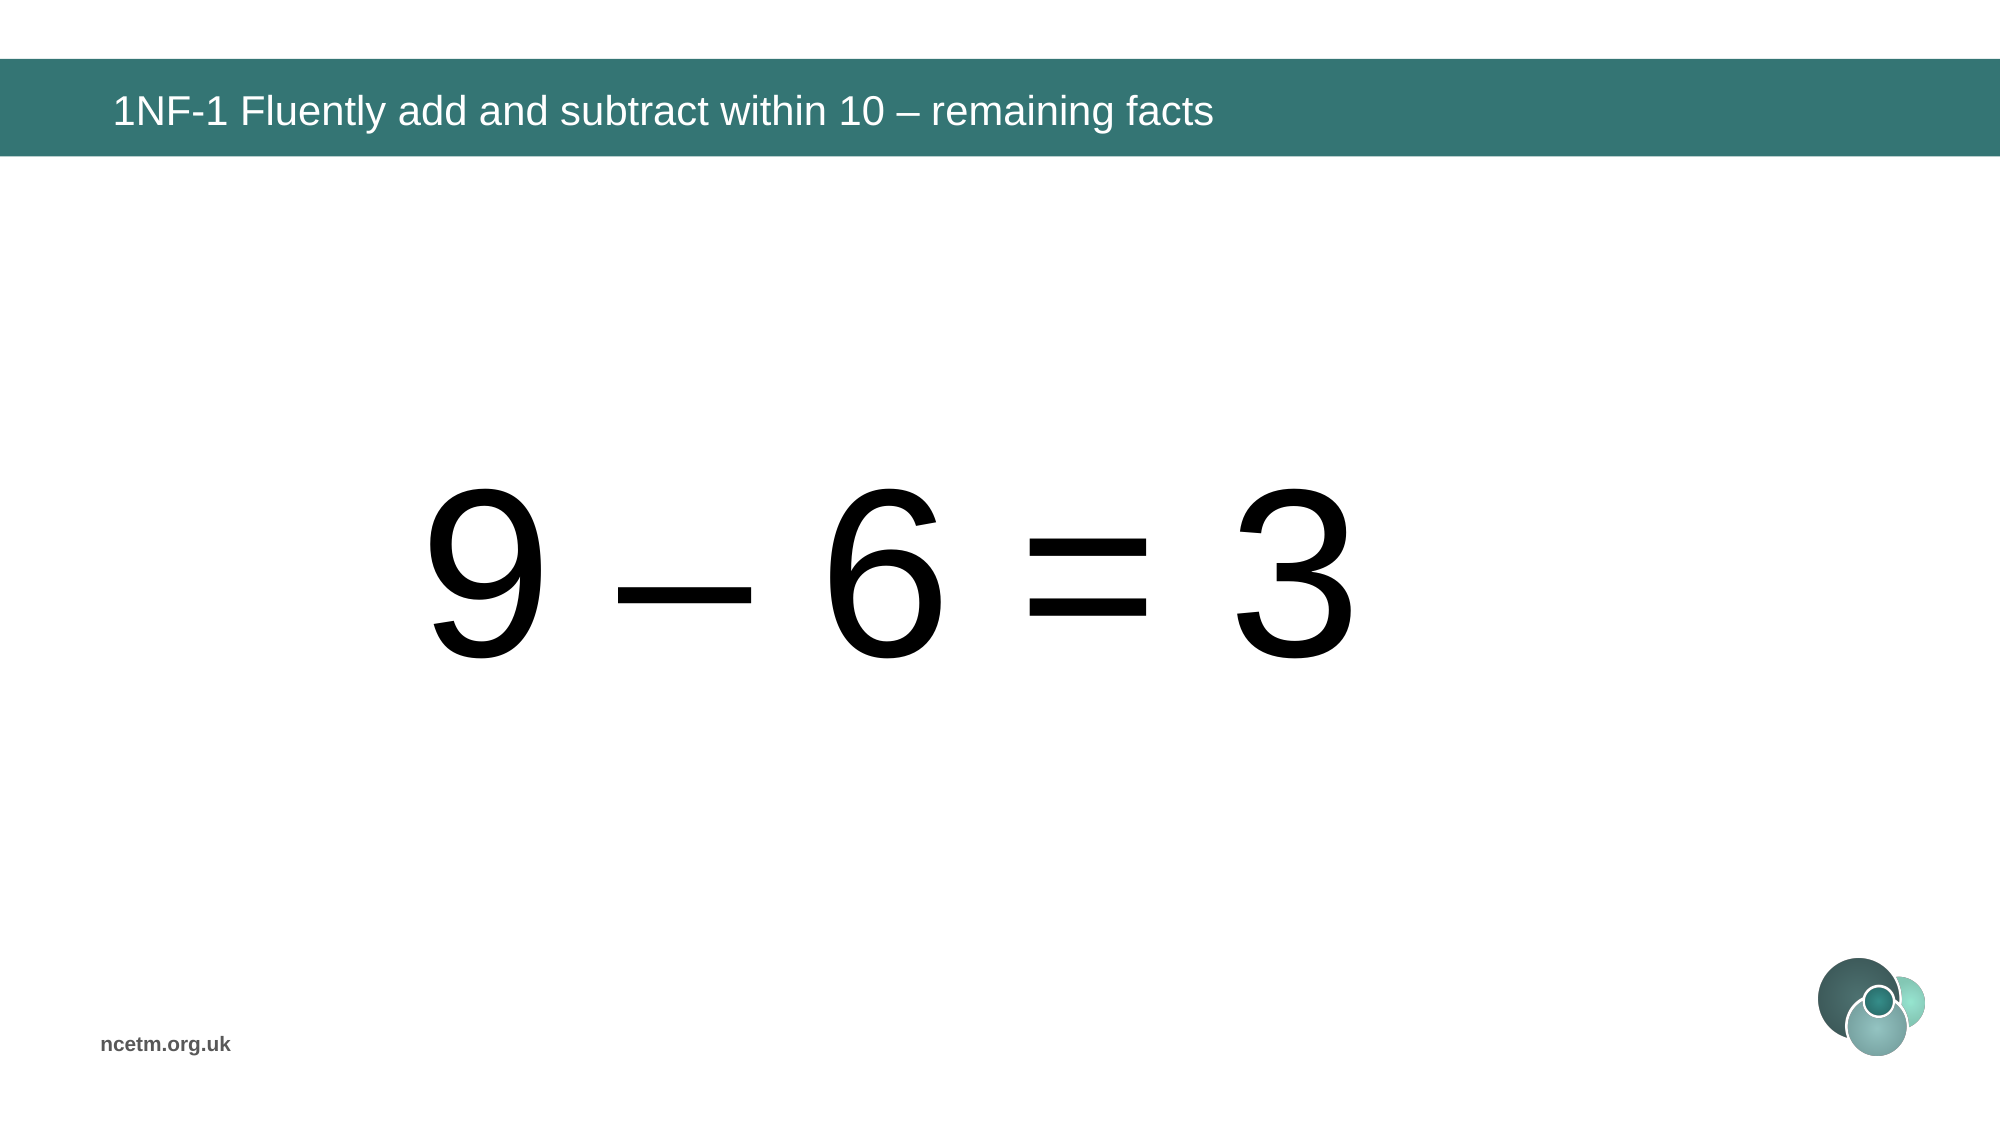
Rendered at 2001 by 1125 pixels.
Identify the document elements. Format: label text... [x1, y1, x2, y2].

title 1NF-1 Fluently add and subtract within 10 – remaining facts [97, 76, 1945, 147]
text_box 9 – 6 = [404, 409, 1213, 712]
text_box 3 [1213, 409, 1377, 712]
picture [1818, 958, 1925, 1056]
